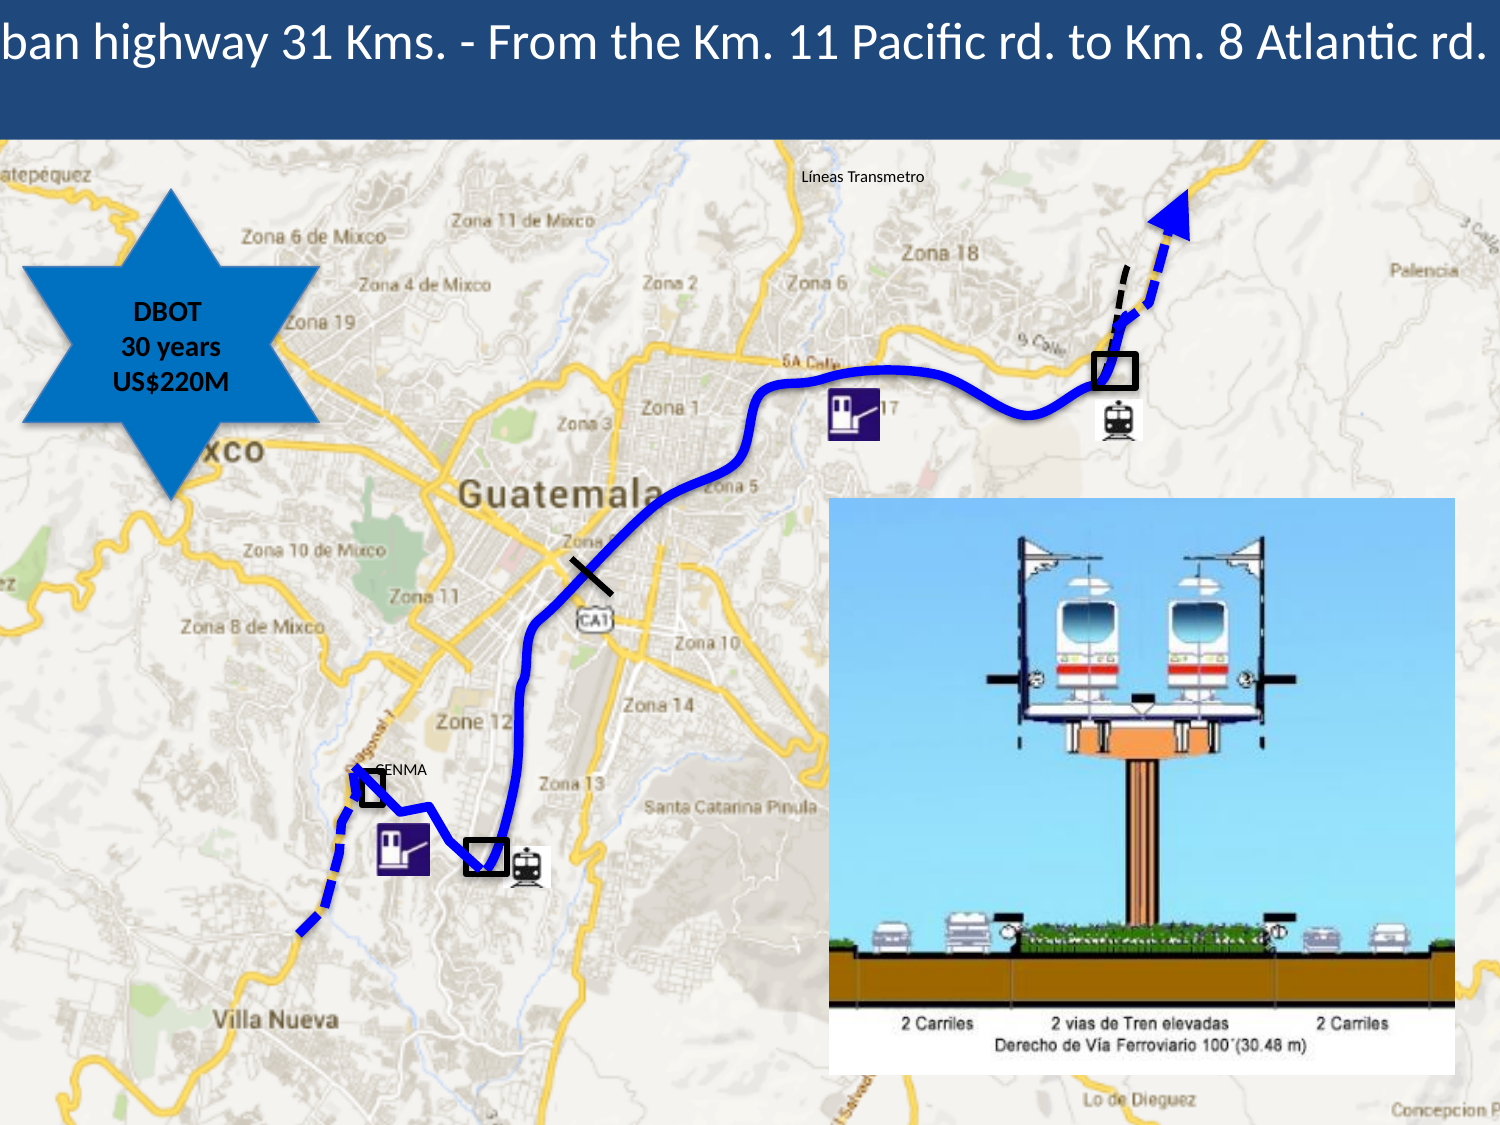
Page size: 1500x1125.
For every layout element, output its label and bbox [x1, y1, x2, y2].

picture [0, 0, 1500, 1125]
text_box [571, 558, 613, 596]
